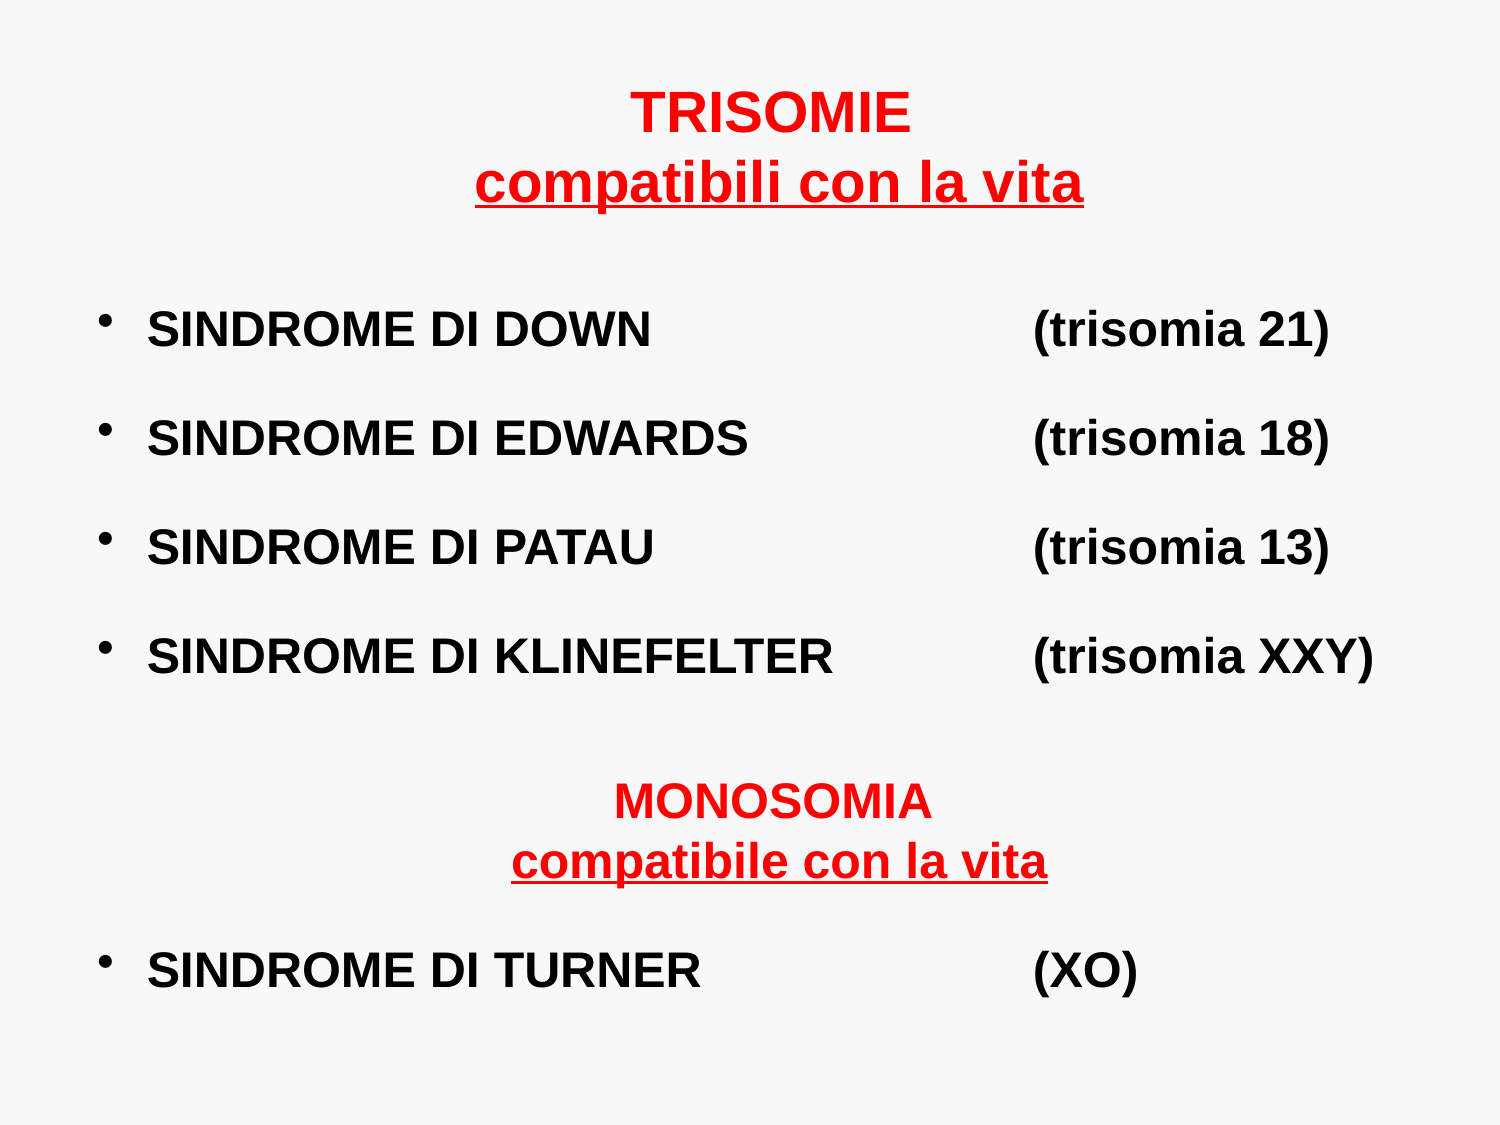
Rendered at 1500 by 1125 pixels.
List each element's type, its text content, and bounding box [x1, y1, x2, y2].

text_box SINDROME DI DOWN (trisomia 21) SINDROME DI EDWARDS (trisomia 18) SINDROME DI PATAU (trisomia 13) SINDROME DI KLINEFELTER (trisomia XXY) MONOSOMIA compatibile con la vita SINDROME DI TURNER (XO) [82, 265, 1477, 1005]
text_box TRISOMIE compatibili con la vita [112, 66, 1447, 221]
